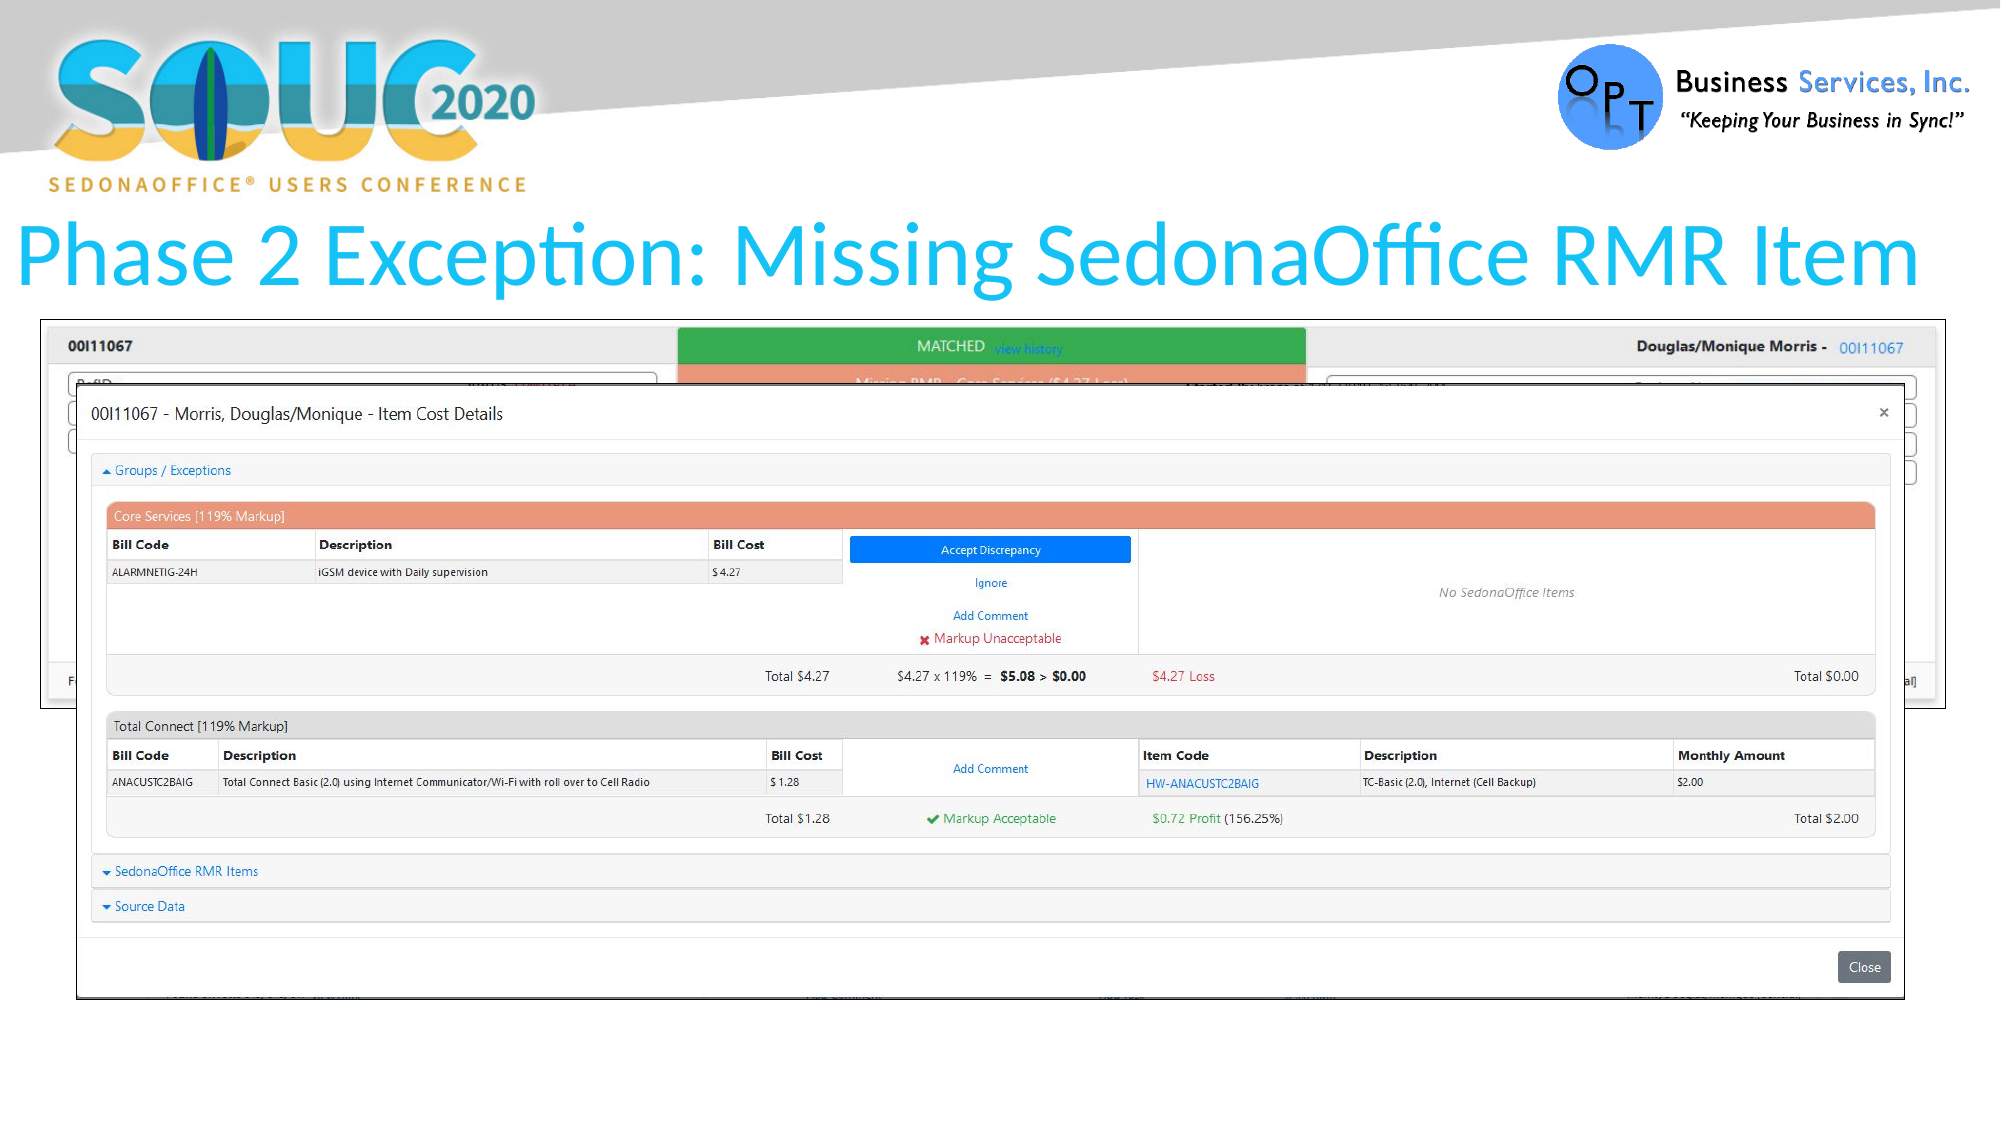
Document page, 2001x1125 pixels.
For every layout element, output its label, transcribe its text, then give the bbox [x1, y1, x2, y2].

picture [0, 0, 2001, 1125]
title Phase 2 Exception: Missing SedonaOffice RMR Item [0, 202, 2000, 309]
